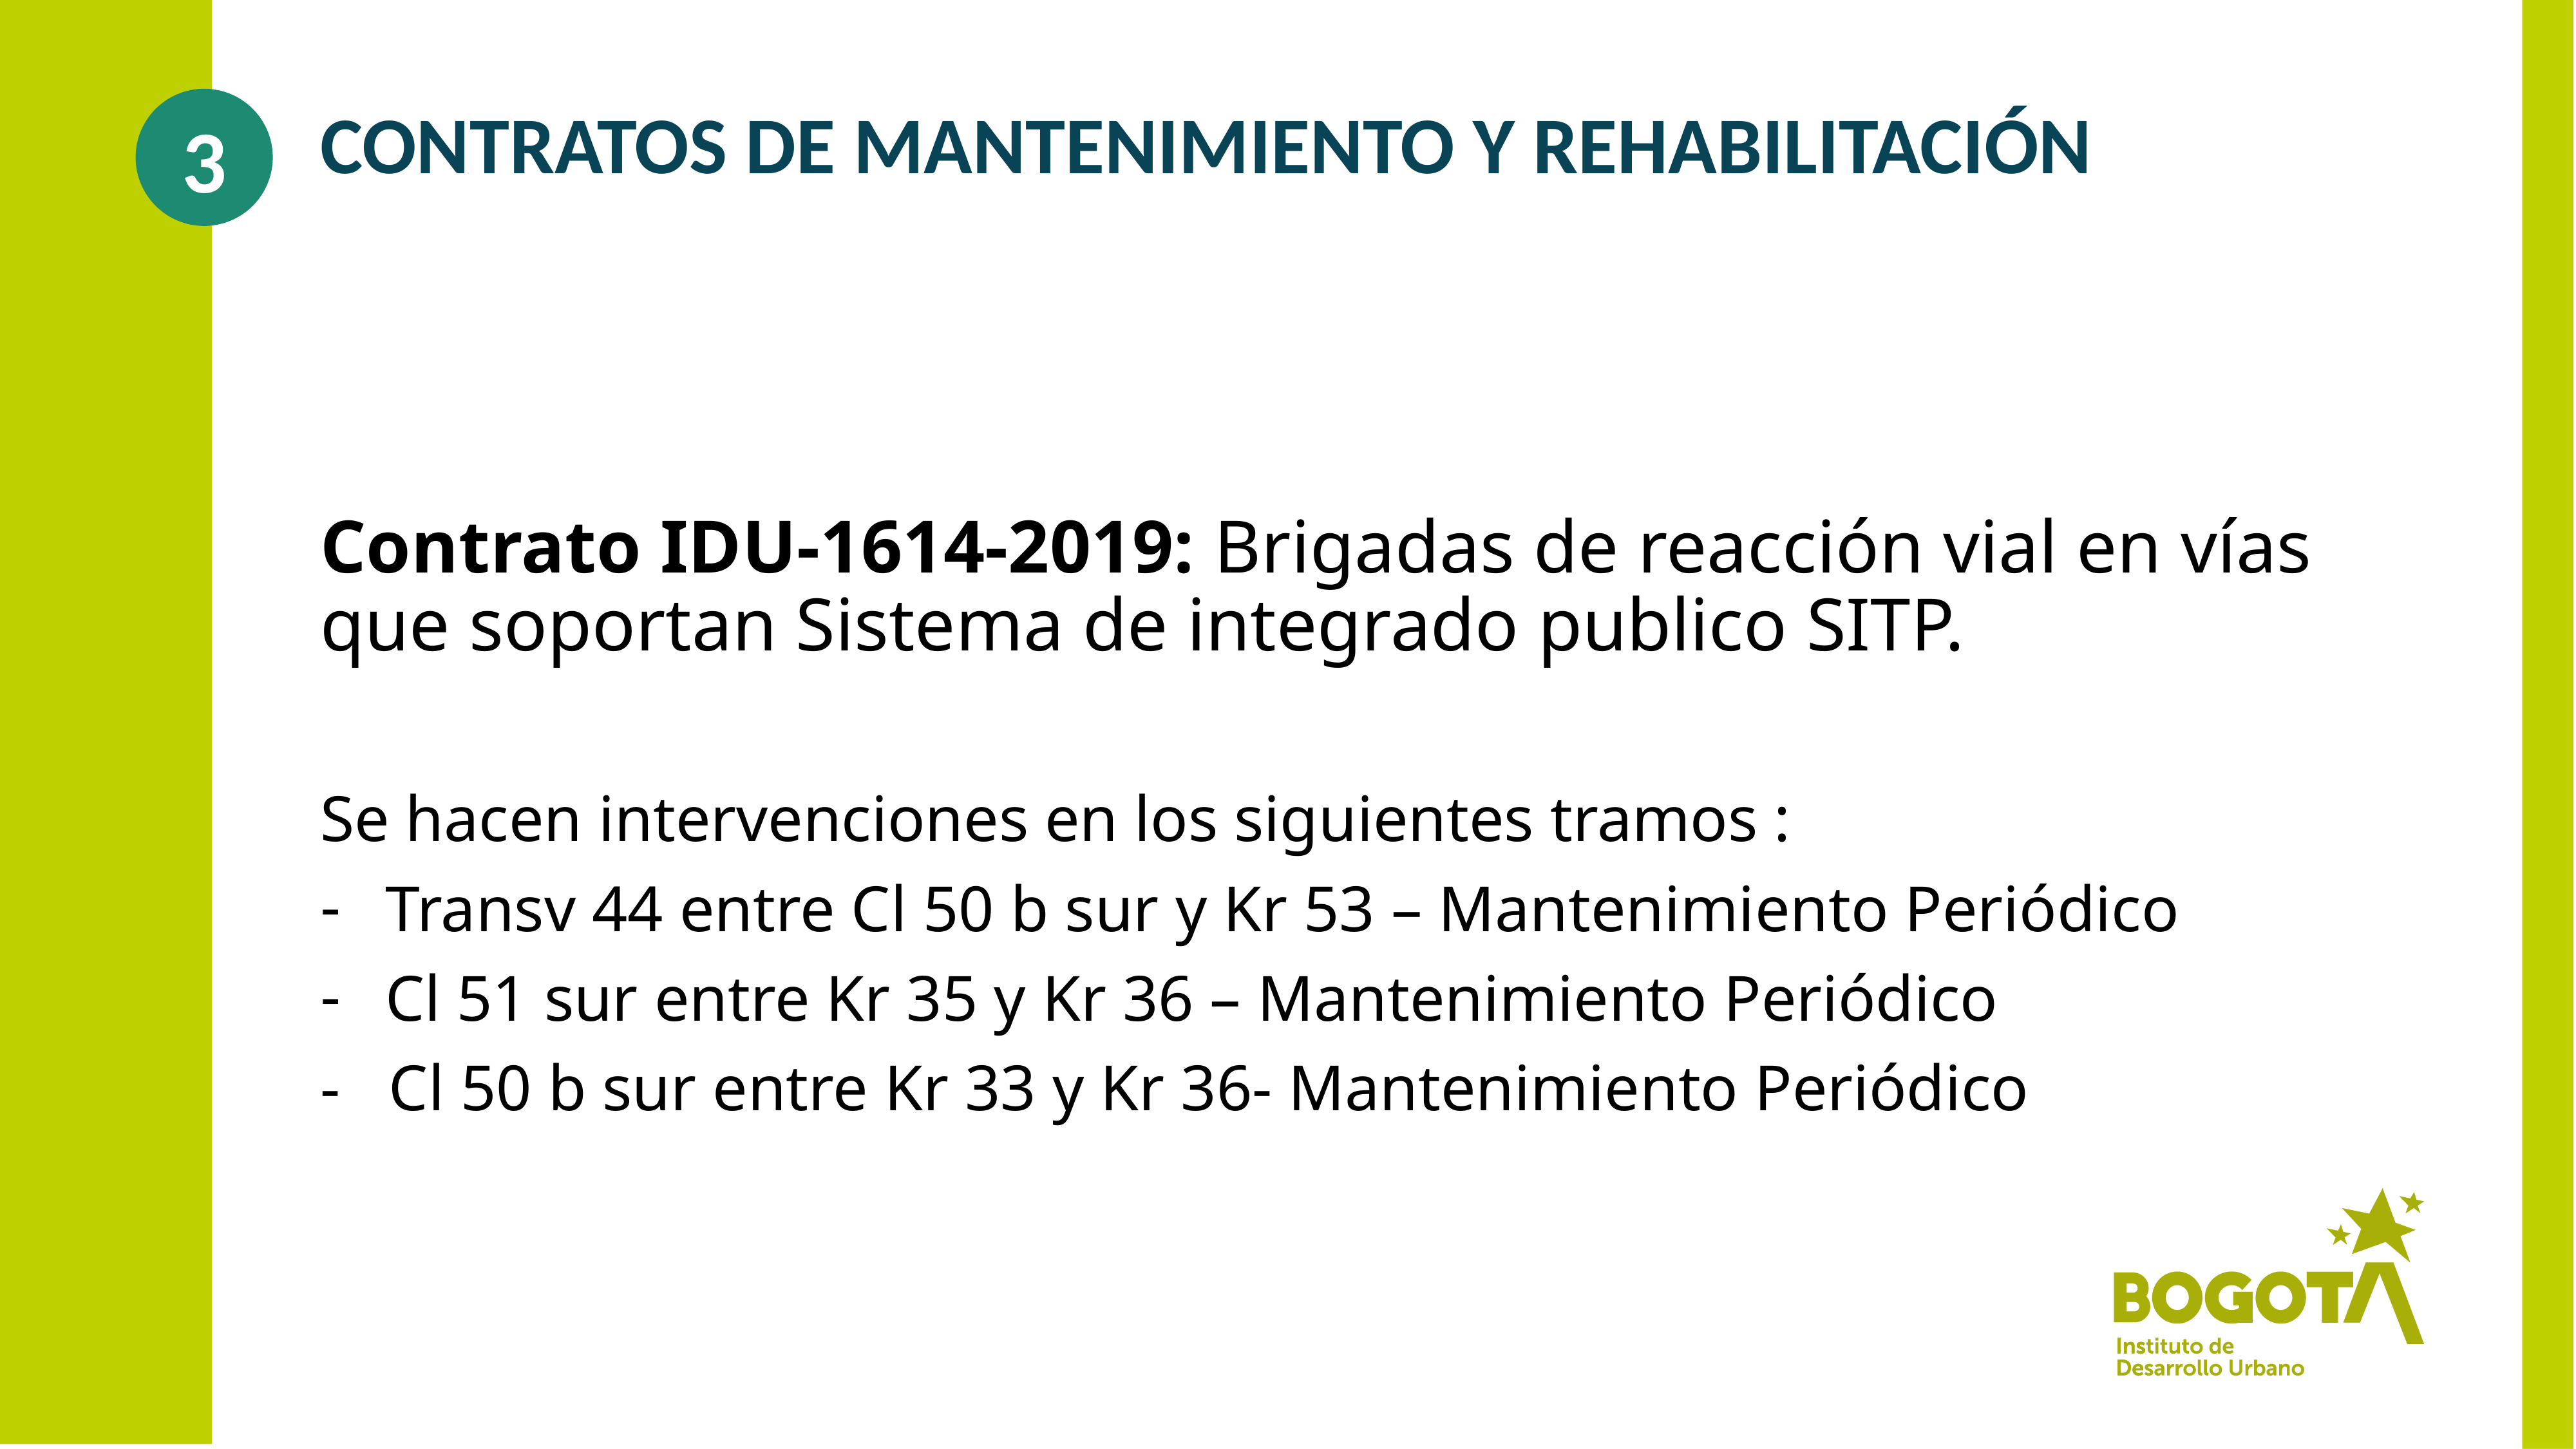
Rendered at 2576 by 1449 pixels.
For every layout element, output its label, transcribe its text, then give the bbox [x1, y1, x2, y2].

text_box Contrato IDU-1614-2019: Brigadas de reacción vial en vías que soportan Sistema de integrado publico SITP. Se hacen intervenciones en los siguientes tramos : Transv 44 entre Cl 50 b sur y Kr 53 – Mantenimiento Periódico Cl 51 sur entre Kr 35 y Kr 36 – Mantenimiento Periódico - Cl 50 b sur entre Kr 33 y Kr 36- Mantenimiento Periódico [310, 359, 2461, 1130]
picture [0, 0, 2576, 1449]
title CONTRATOS DE MANTENIMIENTO Y REHABILITACIÓN [310, 20, 2138, 275]
text_box 3 [135, 88, 274, 227]
